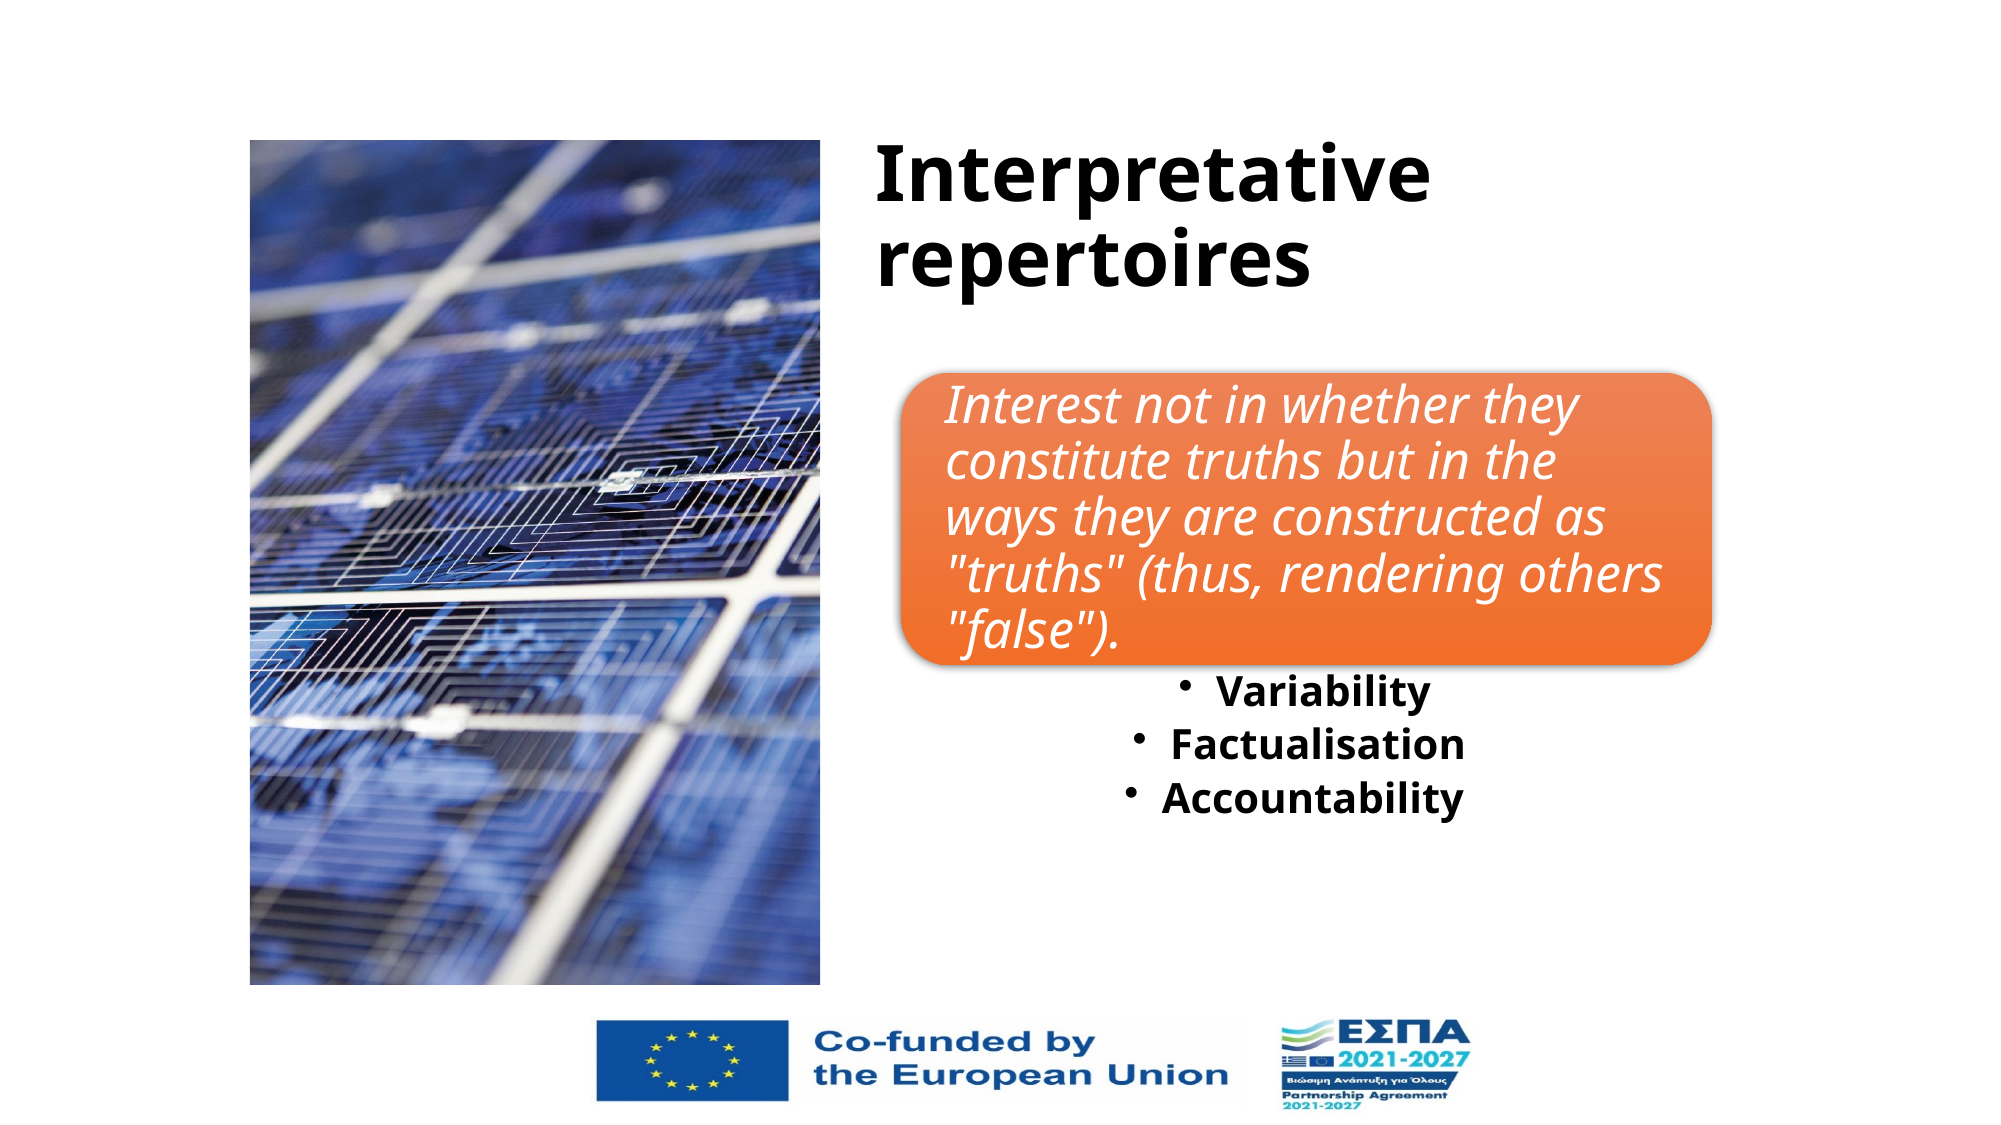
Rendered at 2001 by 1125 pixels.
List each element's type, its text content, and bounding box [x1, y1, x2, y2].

picture [249, 140, 821, 985]
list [900, 370, 1713, 838]
title Interpretative repertoires [860, 115, 1712, 322]
picture [589, 1016, 1480, 1114]
